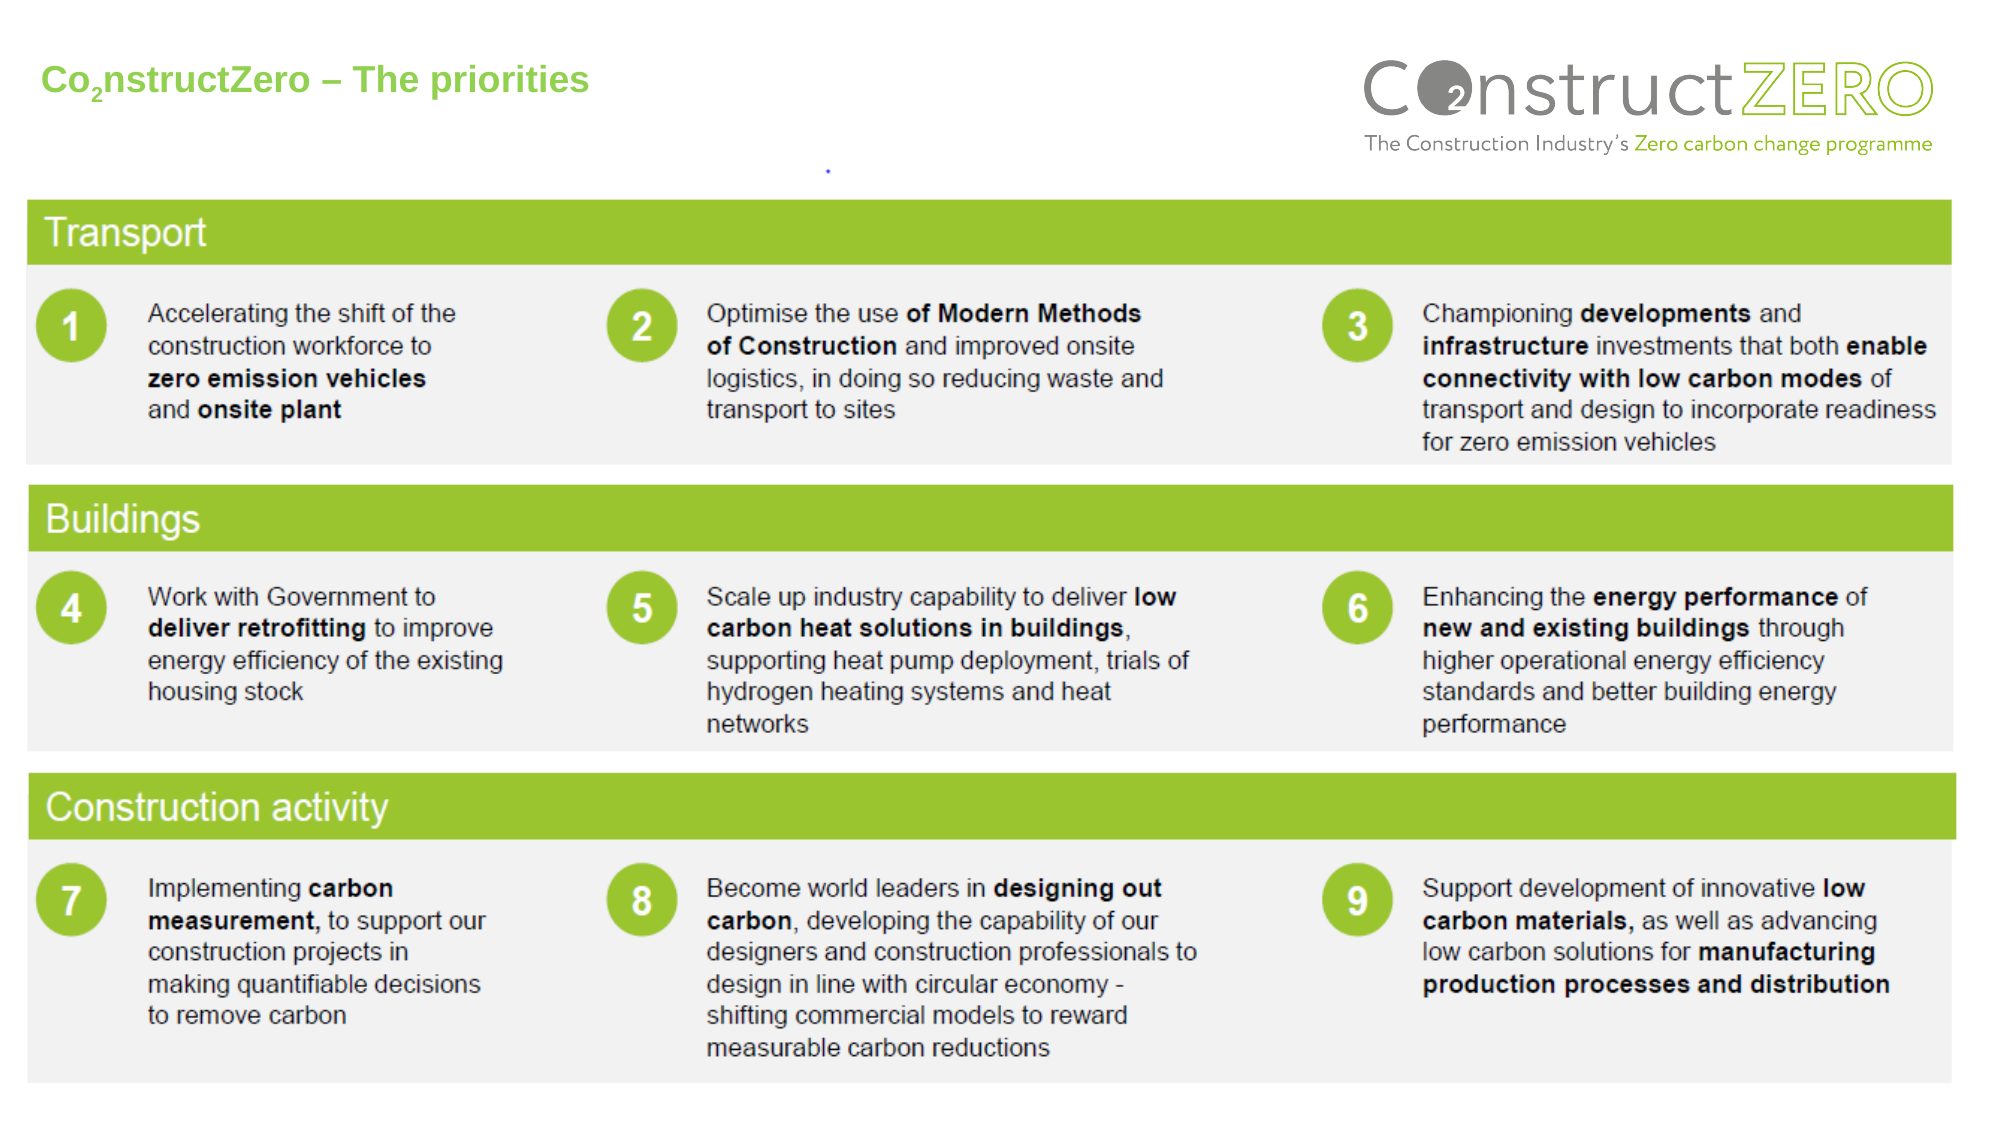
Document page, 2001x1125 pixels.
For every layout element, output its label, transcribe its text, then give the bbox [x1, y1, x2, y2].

picture [26, 169, 1958, 1084]
title Co2nstructZero – The priorities [26, 48, 1907, 132]
picture [1351, 49, 1940, 160]
